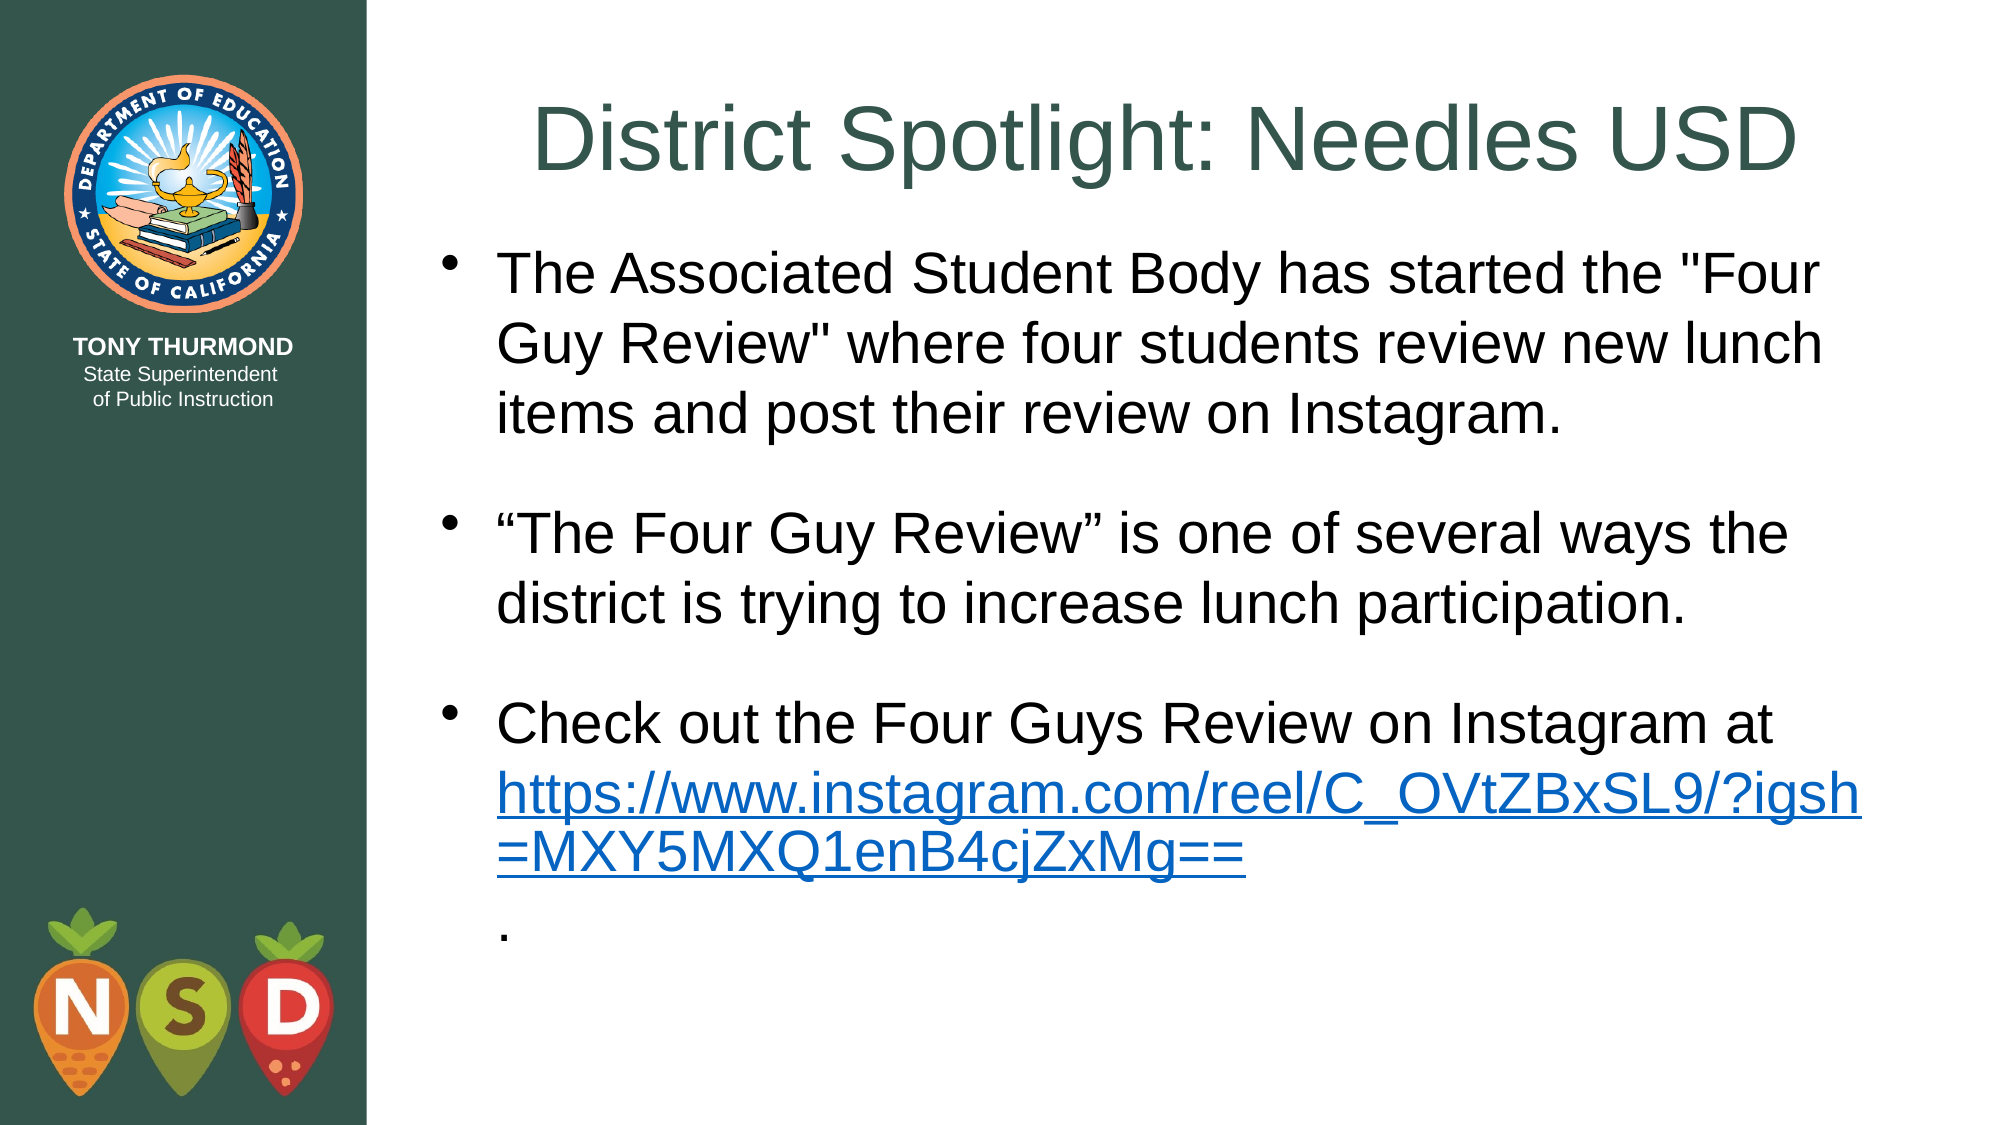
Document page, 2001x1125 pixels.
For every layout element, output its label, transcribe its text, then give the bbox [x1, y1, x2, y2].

list The Associated Student Body has started the "Four Guy Review" where four students review new lunch items and post their review on Instagram. “The Four Guy Review” is one of several ways the district is trying to increase lunch participation. Check out the Four Guys Review on Instagram at https://www.instagram.com/reel/C_OVtZBxSL9/?igsh=MXY5MXQ1enB4cjZxMg==. [425, 227, 1908, 894]
picture [13, 892, 354, 1108]
picture [64, 74, 303, 313]
title District Spotlight: Needles USD [416, 39, 1917, 228]
